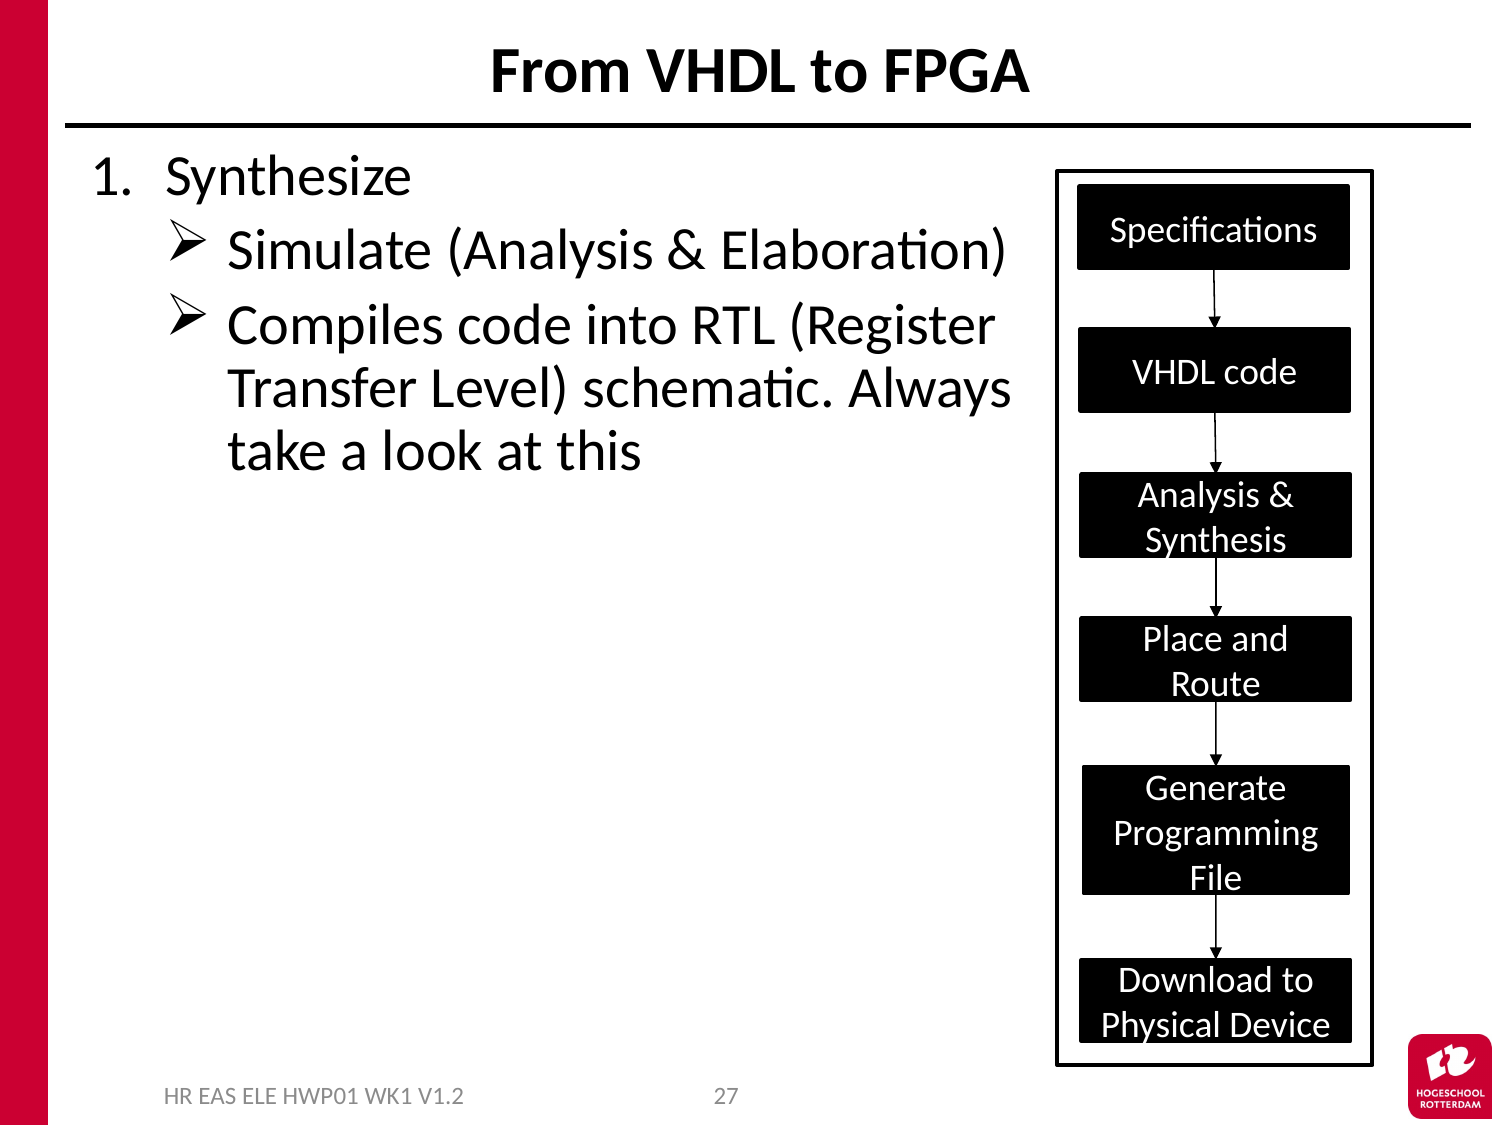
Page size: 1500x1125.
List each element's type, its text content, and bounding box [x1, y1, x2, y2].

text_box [1056, 170, 1373, 1066]
footer HR EAS ELE HWP01 WK1 V1.2 [76, 1065, 552, 1125]
title From VHDL to FPGA [53, 19, 1483, 114]
slide_number 27 [572, 1065, 880, 1125]
picture [1408, 1034, 1492, 1119]
picture [0, 0, 48, 1125]
text_box Synthesize Simulate (Analysis & Elaboration) Compiles code into RTL (Register Transfer Level) schematic. Always take a look at this [75, 137, 1058, 988]
